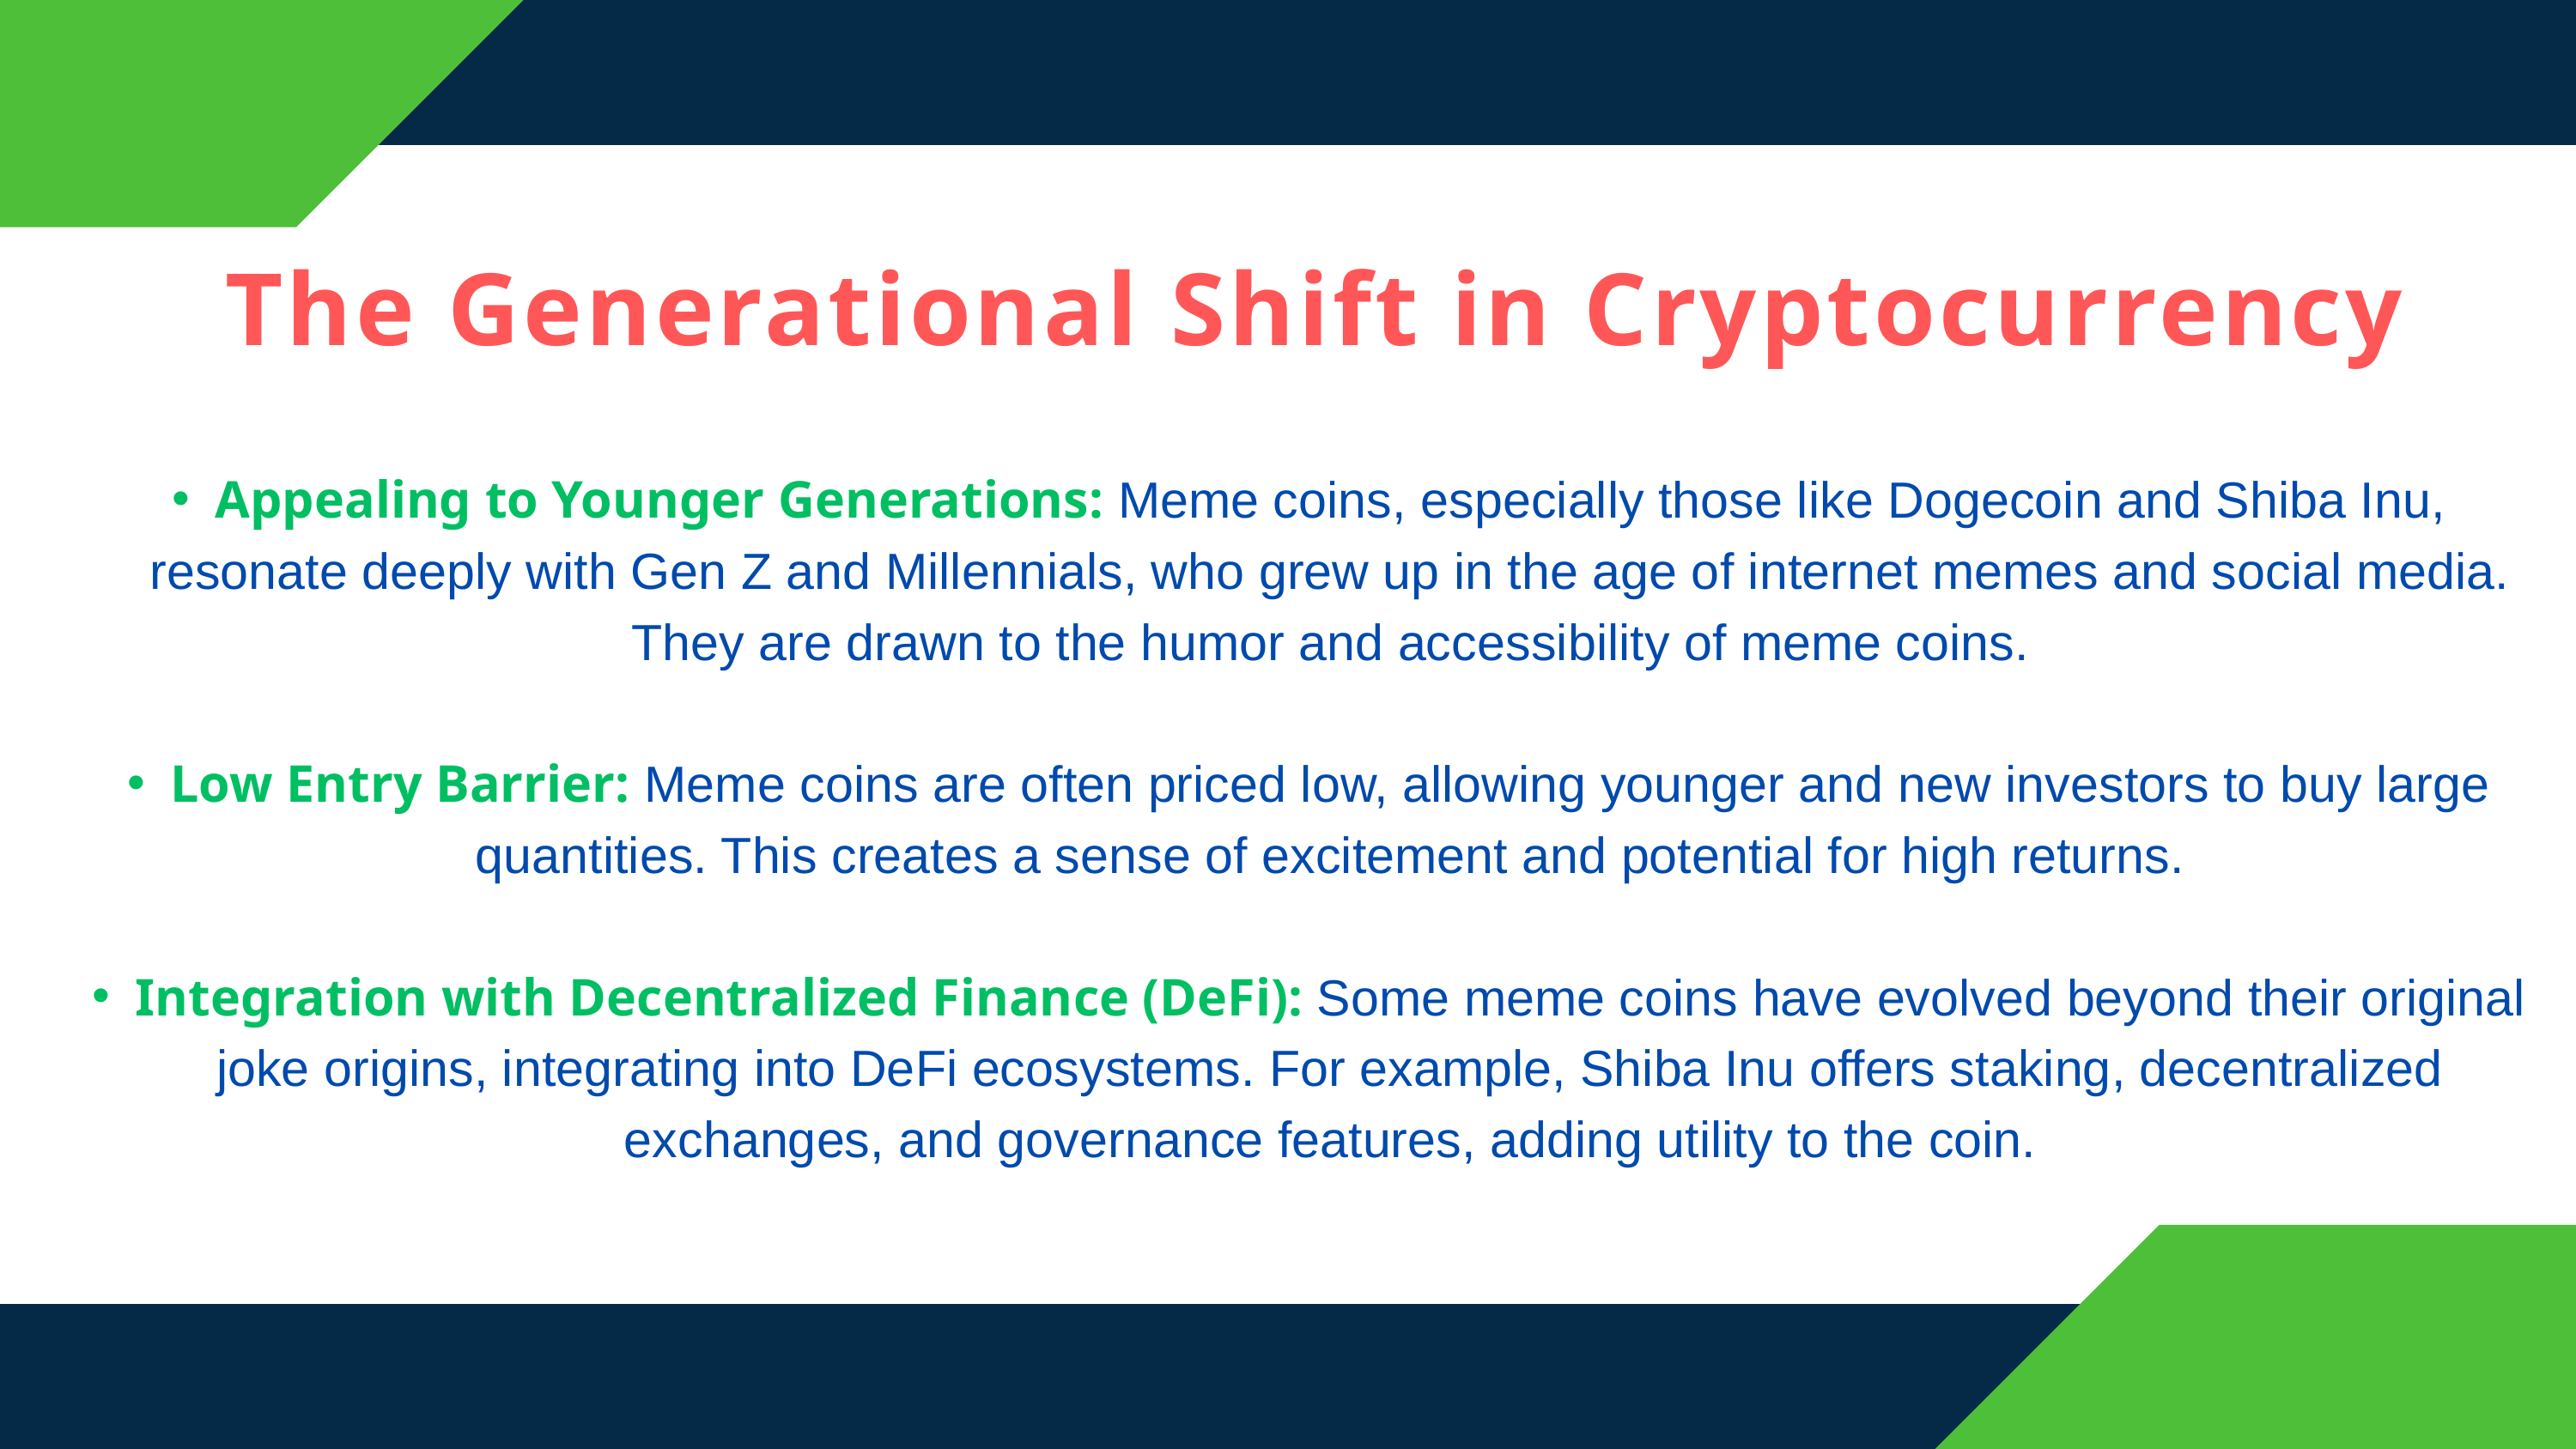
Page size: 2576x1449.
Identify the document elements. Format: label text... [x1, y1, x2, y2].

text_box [0, 0, 524, 227]
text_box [0, 1303, 1927, 1449]
text_box Appealing to Younger Generations: Meme coins, especially those like Dogecoin and Shiba Inu, resonate deeply with Gen Z and Millennials, who grew up in the age of internet memes and social media. They are drawn to the humor and accessibility of meme coins. Low Entry Barrier: Meme coins are often priced low, allowing younger and new investors to buy large quantities. This creates a sense of excitement and potential for high returns. Integration with Decentralized Finance (DeFi): Some meme coins have evolved beyond their original joke origins, integrating into DeFi ecosystems. For example, Shiba Inu offers staking, decentralized exchanges, and governance features, adding utility to the coin. [27, 457, 2549, 1240]
text_box The Generational Shift in Cryptocurrency [225, 246, 2576, 366]
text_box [1931, 1224, 2576, 1449]
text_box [526, 0, 2576, 145]
